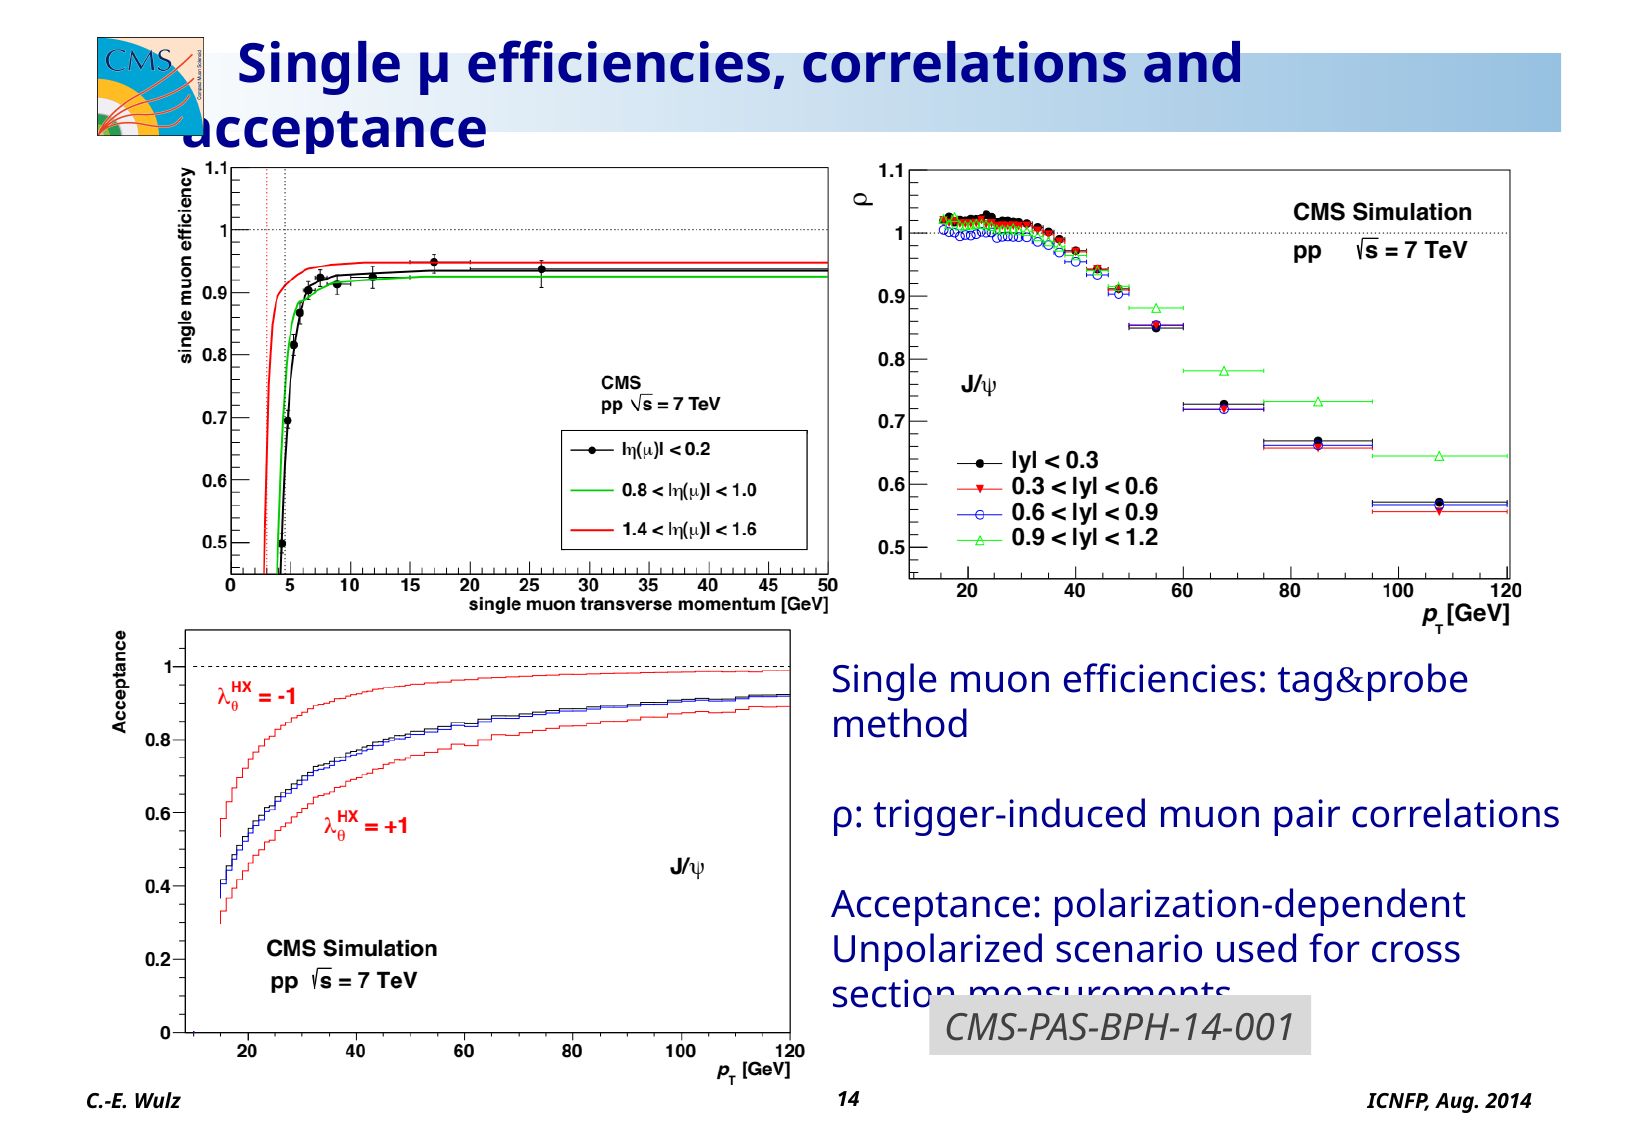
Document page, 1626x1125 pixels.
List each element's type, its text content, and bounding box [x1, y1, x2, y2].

picture [107, 618, 809, 1087]
picture [849, 153, 1522, 635]
text_box Single muon efficiencies: tag&probe method ρ: trigger-induced muon pair correlations Acceptance: polarization-dependent Unpolarized scenario used for cross section measurements [816, 647, 1606, 1023]
picture [131, 52, 143, 68]
text_box CMS-PAS-BPH-14-001 [929, 995, 1312, 1055]
picture [181, 98, 188, 105]
picture [171, 154, 840, 616]
picture [106, 37, 204, 125]
slide_number 14 [805, 1074, 891, 1125]
text_box Single μ efficiencies, correlations and acceptance [209, 53, 1562, 132]
slide_number C.-E. Wulz [70, 1074, 424, 1125]
picture [106, 52, 112, 69]
picture [97, 79, 169, 136]
